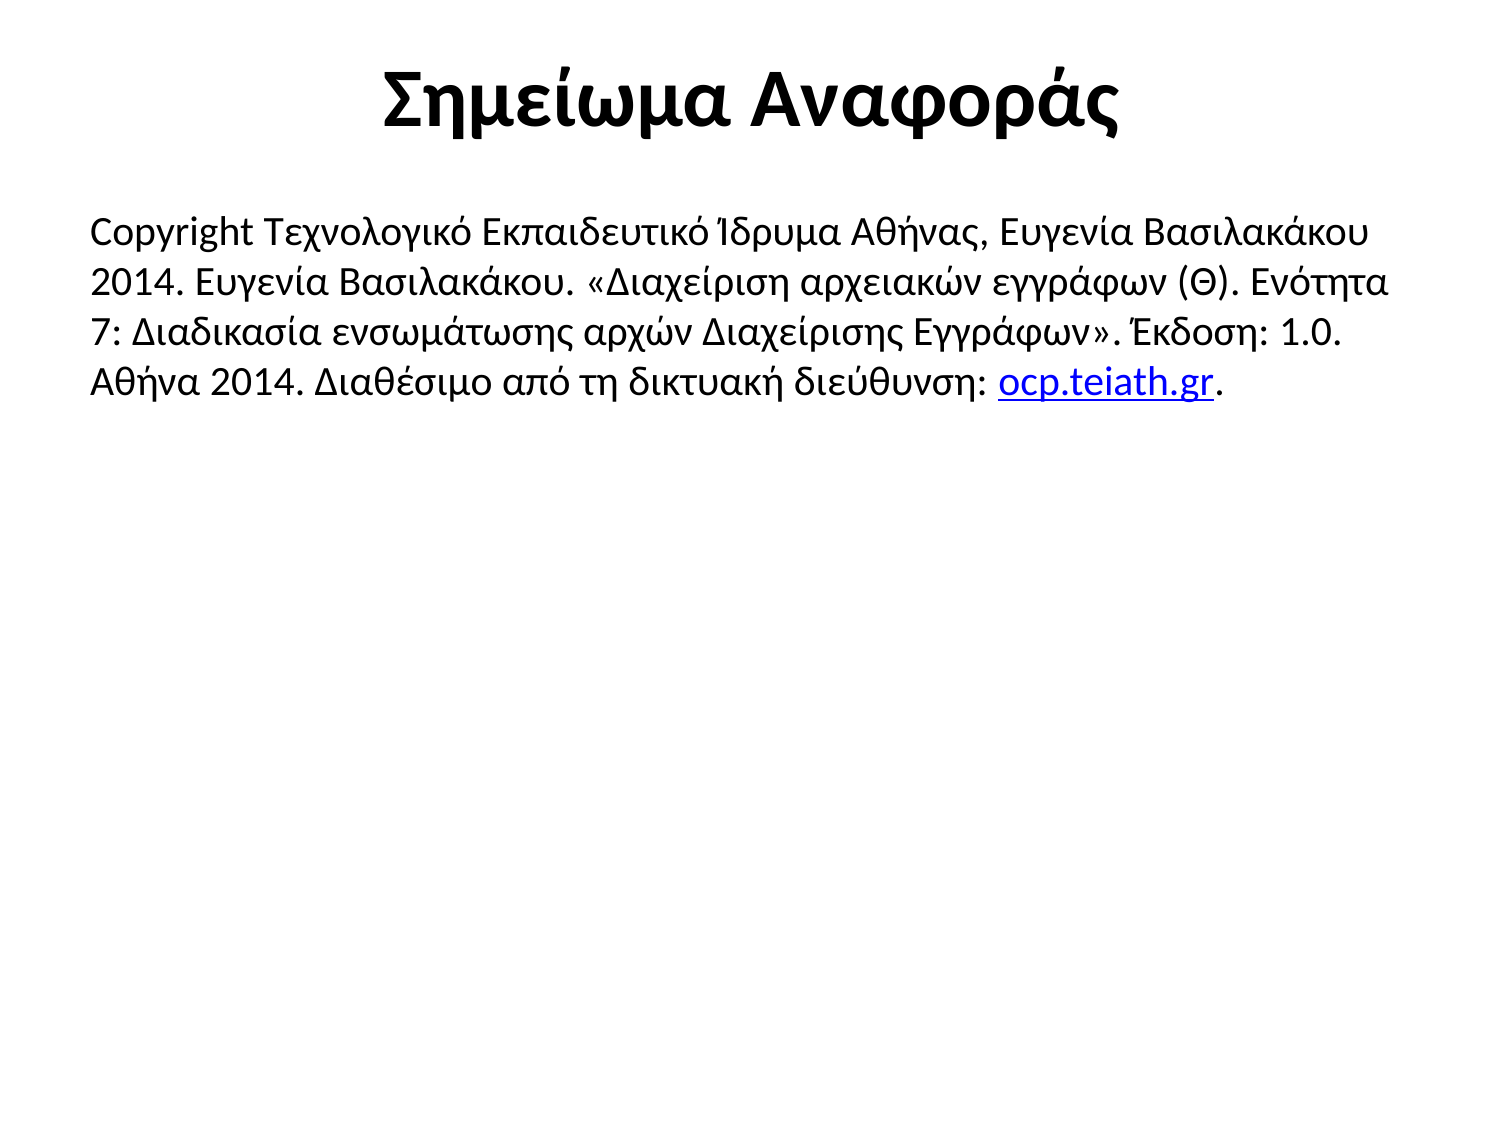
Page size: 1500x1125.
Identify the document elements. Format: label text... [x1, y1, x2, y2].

title Σημείωμα Αναφοράς [76, 19, 1427, 169]
list Copyright Τεχνολογικό Εκπαιδευτικό Ίδρυμα Αθήνας, Ευγενία Βασιλακάκου 2014. Ευγενία Βασιλακάκου. «Διαχείριση αρχειακών εγγράφων (Θ). Ενότητα 7: Διαδικασία ενσωμάτωσης αρχών Διαχείρισης Εγγράφων». Έκδοση: 1.0. Αθήνα 2014. Διαθέσιμο από τη δικτυακή διεύθυνση: ocp.teiath.gr. [75, 196, 1425, 1024]
